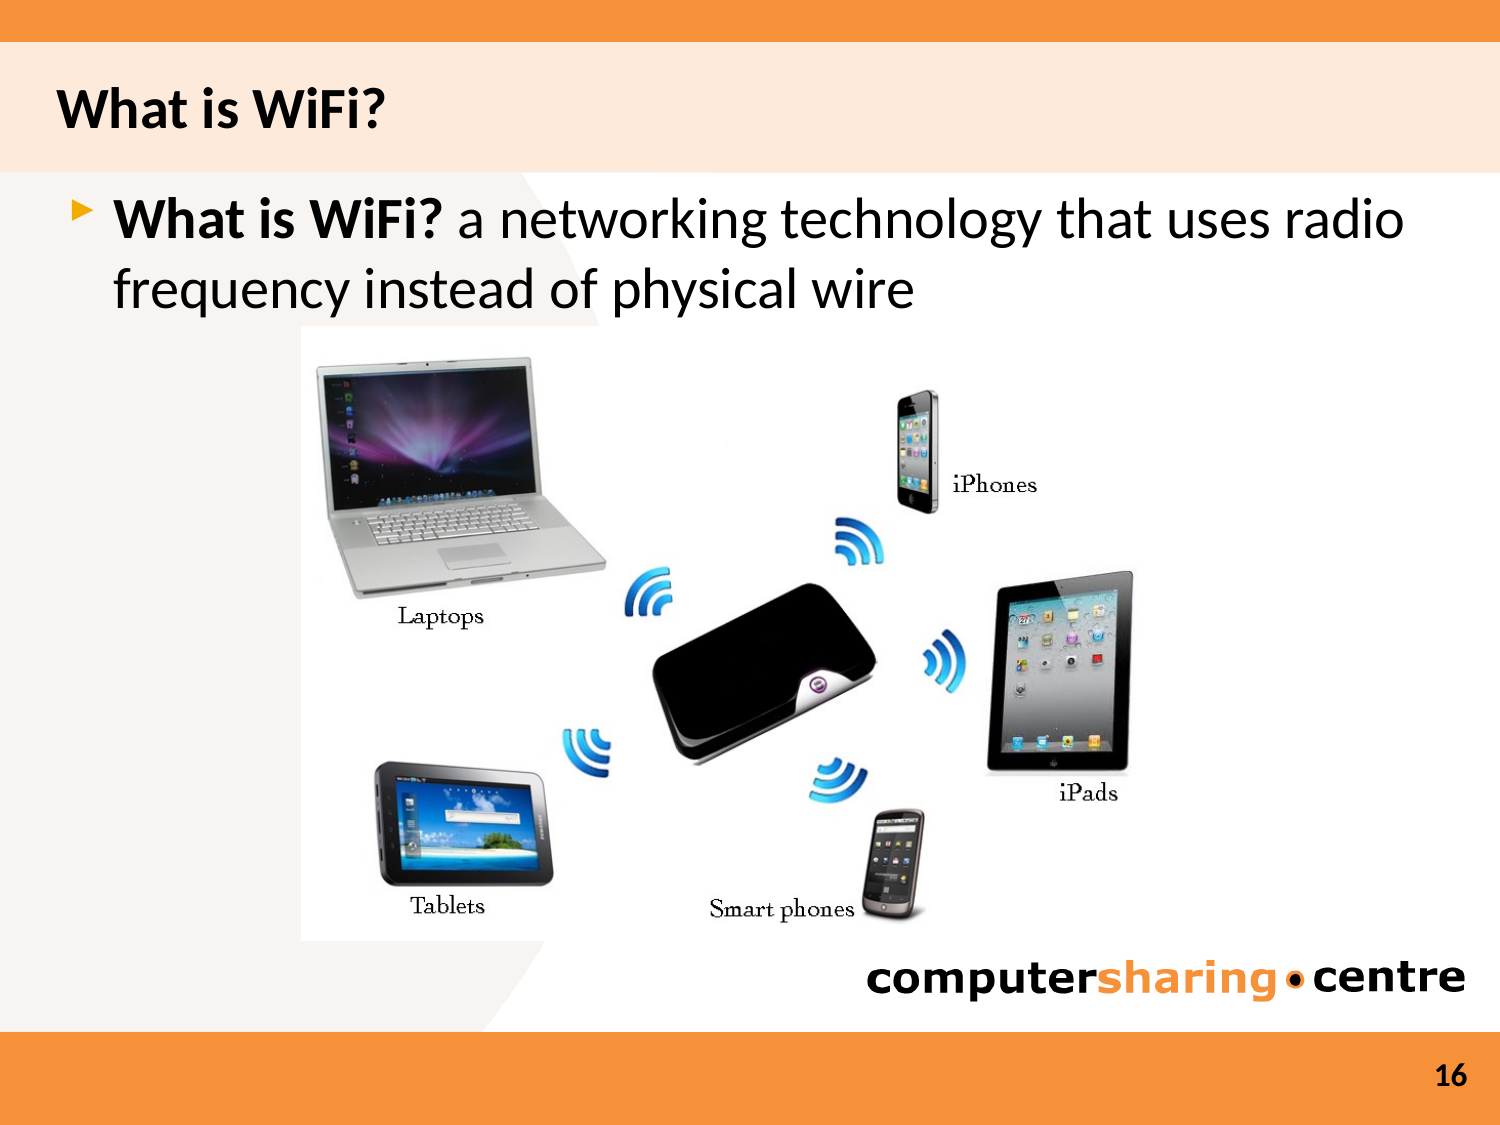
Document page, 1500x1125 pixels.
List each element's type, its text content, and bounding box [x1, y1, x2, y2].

slide_number 16 [1132, 1042, 1483, 1103]
text_box What is WiFi? [41, 63, 1489, 148]
picture [0, 0, 1500, 1125]
text_box What is WiFi? a networking technology that uses radio frequency instead of physical wire [53, 172, 1471, 965]
